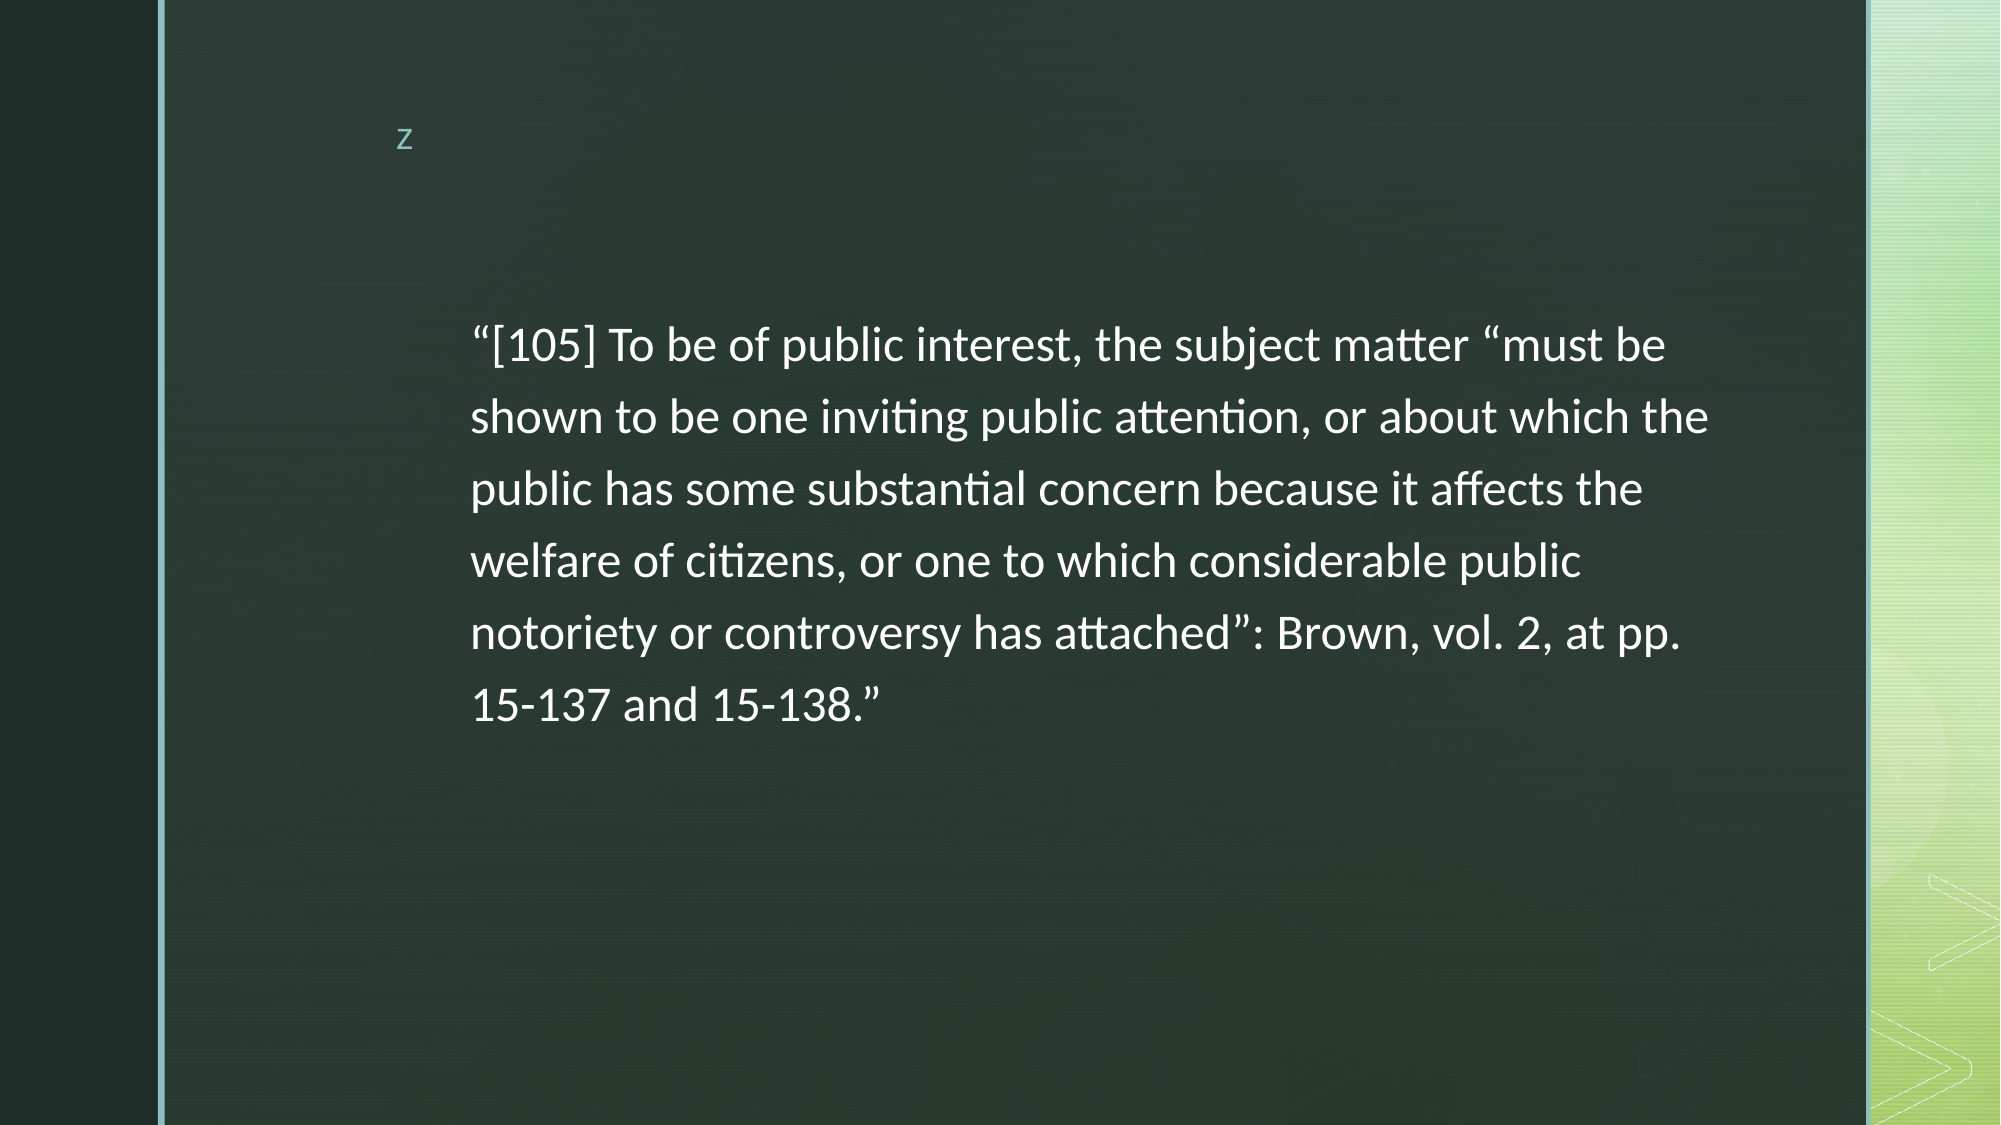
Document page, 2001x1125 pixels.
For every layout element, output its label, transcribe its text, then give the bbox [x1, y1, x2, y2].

picture [1871, 0, 2001, 1125]
list “[105] To be of public interest, the subject matter “must be shown to be one inviting public attention, or about which the public has some substantial concern because it affects the welfare of citizens, or one to which considerable public notoriety or controversy has attached”: Brown, vol. 2, at pp. 15-137 and 15-138.” [454, 234, 1734, 891]
